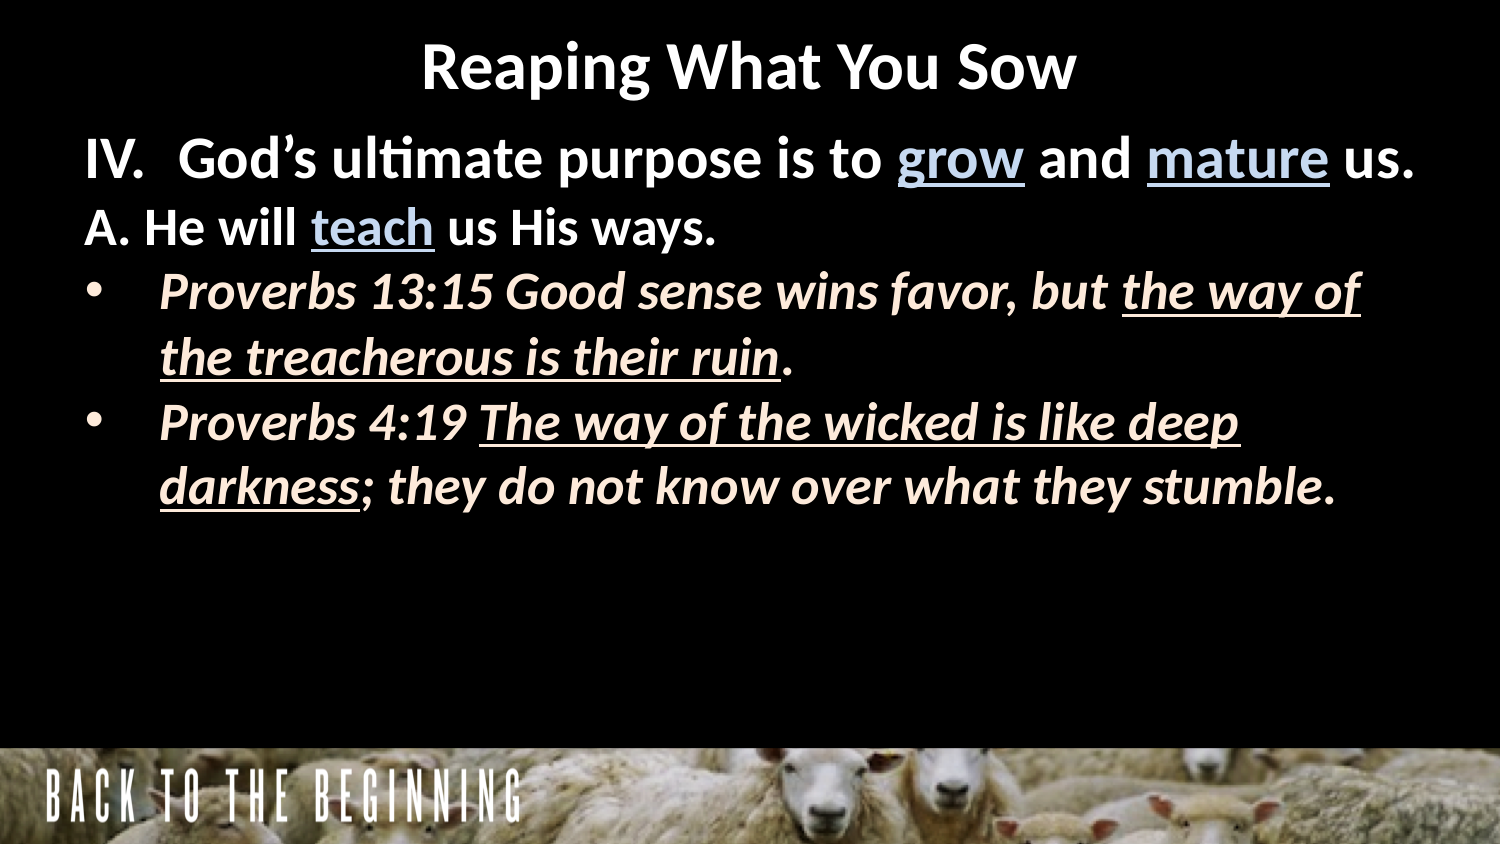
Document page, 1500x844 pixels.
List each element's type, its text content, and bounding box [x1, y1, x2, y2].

text_box God’s ultimate purpose is to grow and mature us. A. He will teach us His ways. Proverbs 13:15 Good sense wins favor, but the way of the treacherous is their ruin. Proverbs 4:19 The way of the wicked is like deep darkness; they do not know over what they stumble. [69, 111, 1438, 524]
text_box Reaping What You Sow [0, 13, 1500, 111]
picture [0, 747, 1500, 844]
